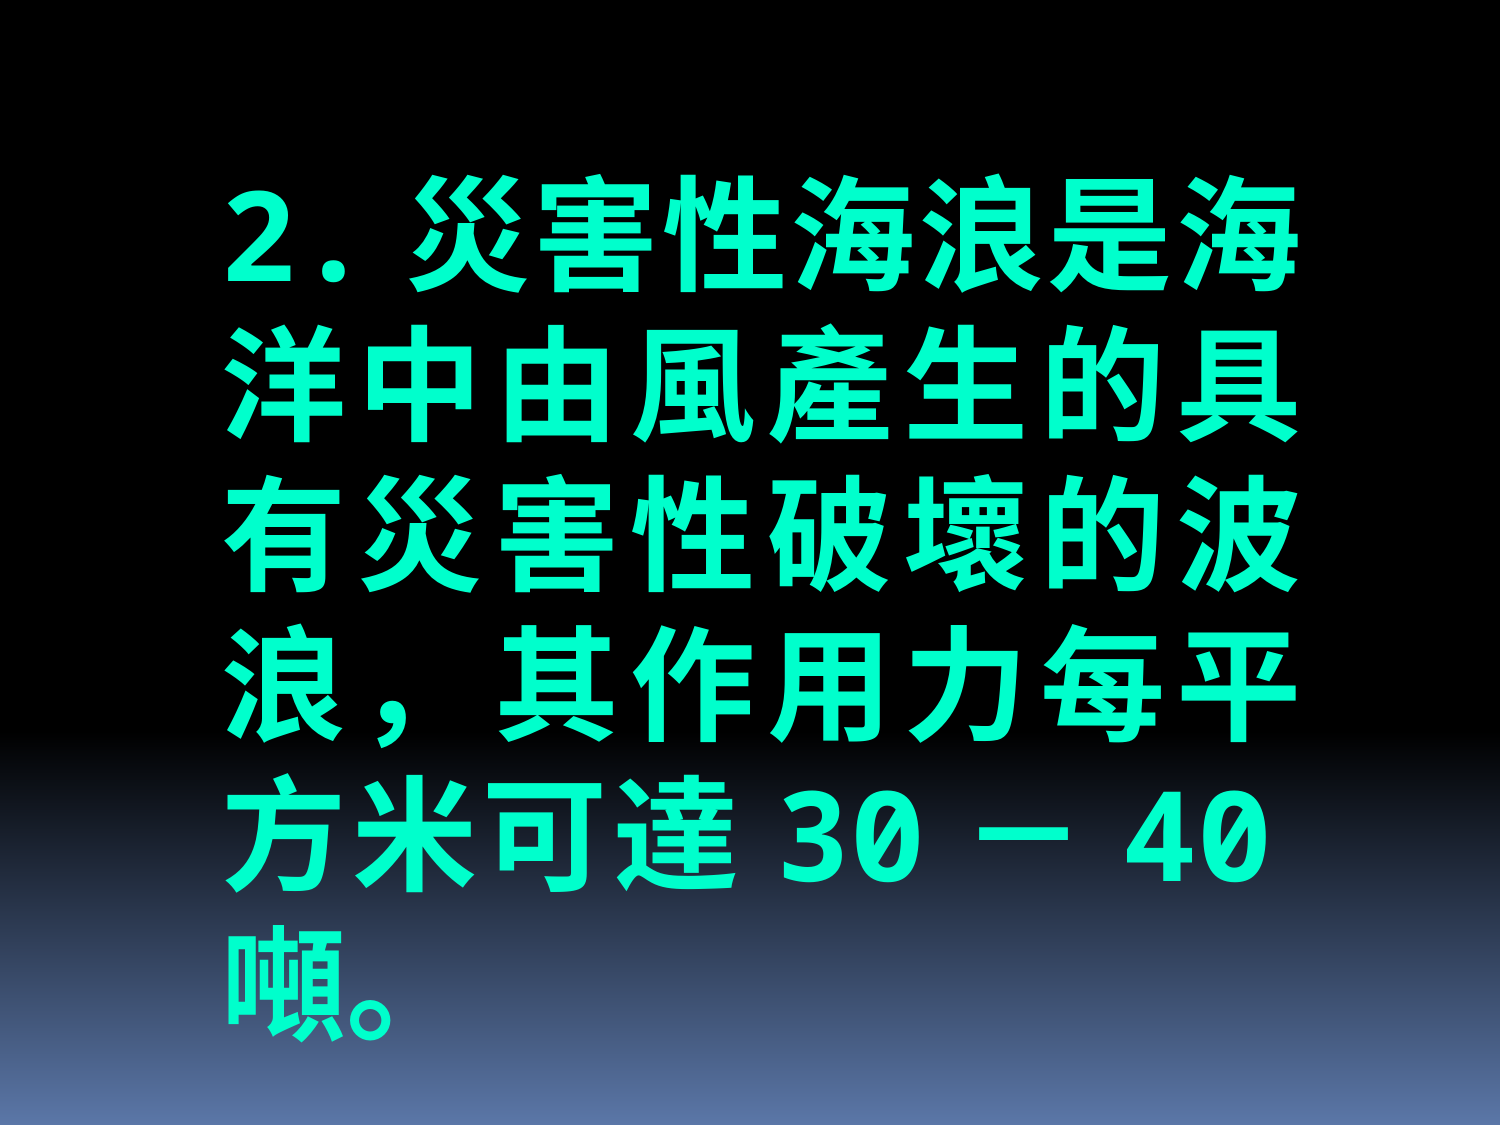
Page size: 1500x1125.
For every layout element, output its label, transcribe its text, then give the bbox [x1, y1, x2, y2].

text_box 2.災害性海浪是海洋中由風產生的具有災害性破壞的波浪，其作用力每平方米可達30－40噸。 [206, 148, 1317, 1064]
